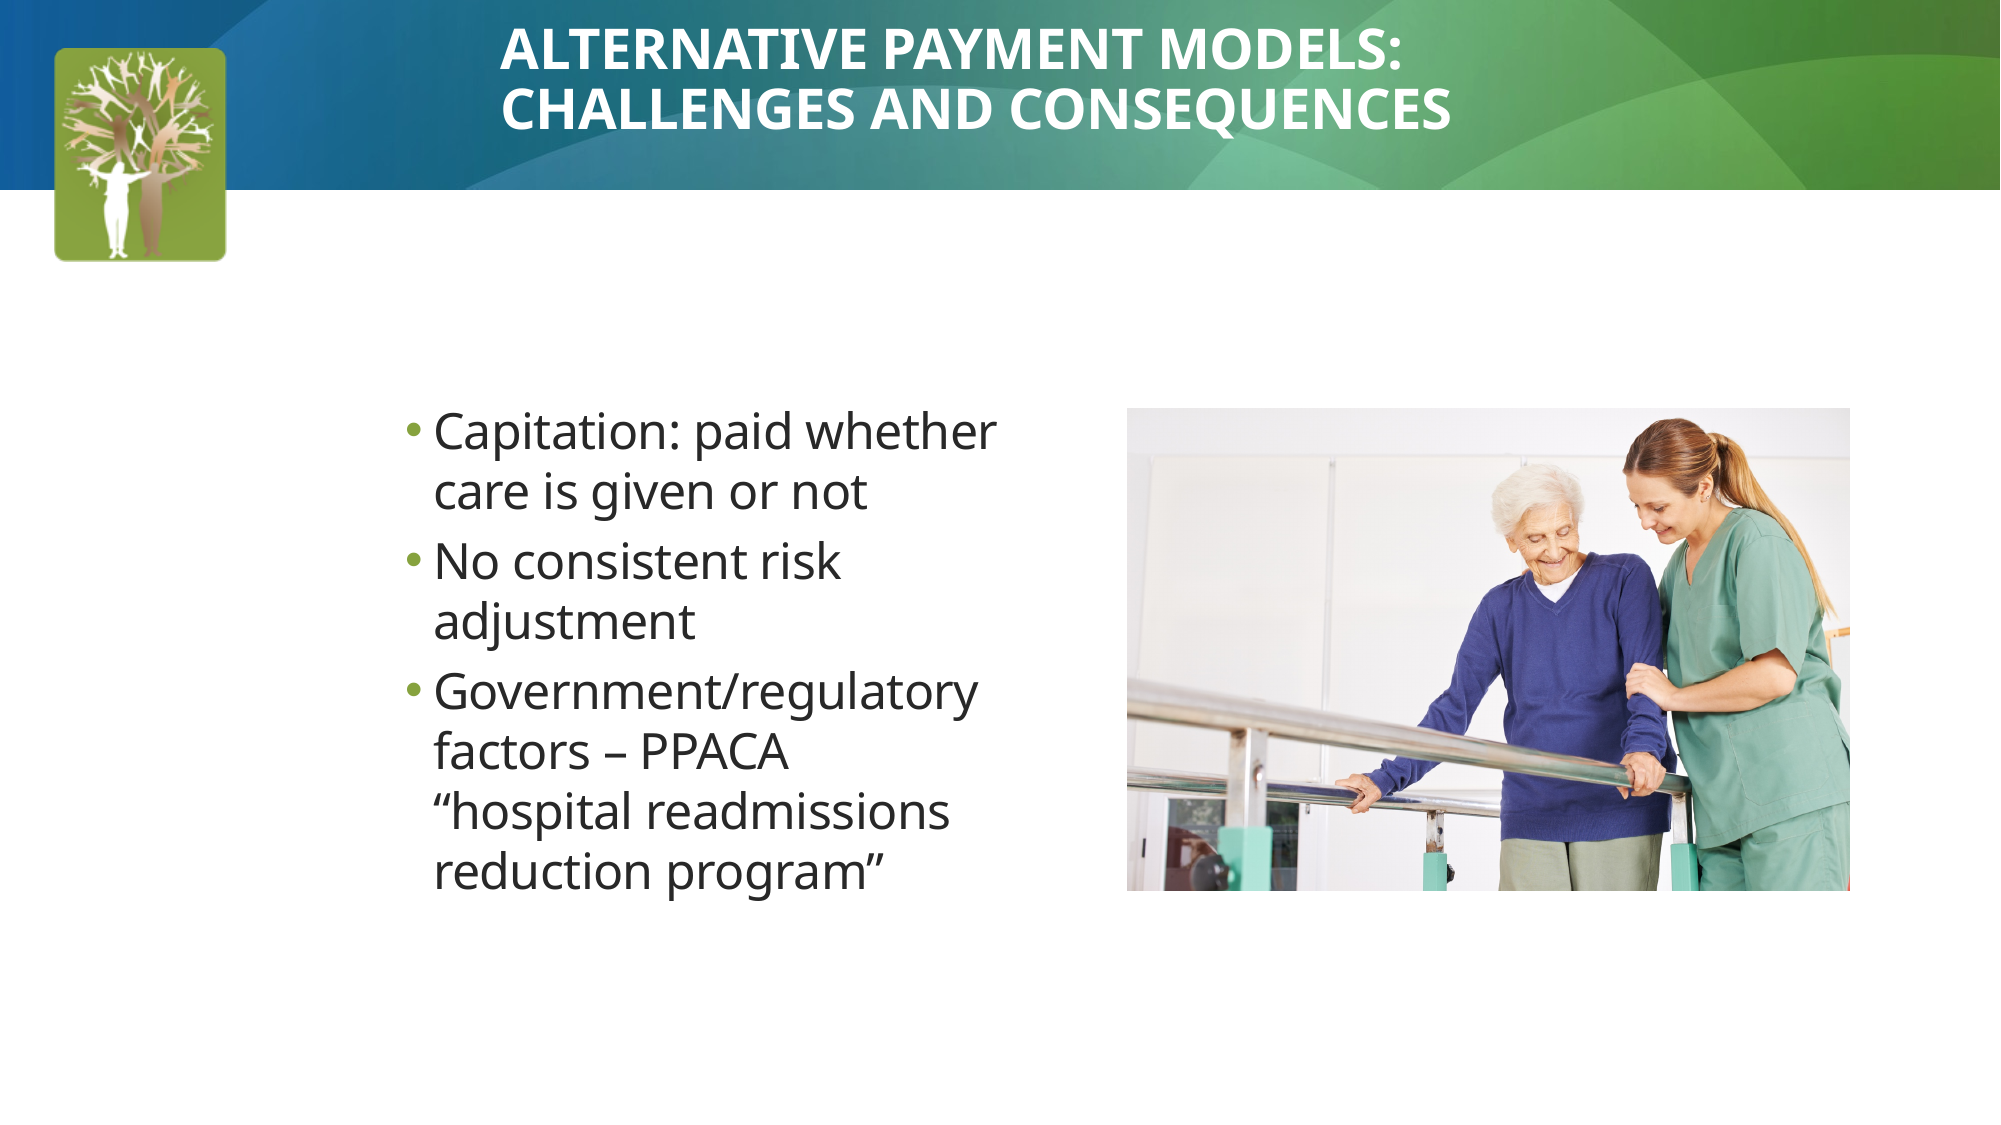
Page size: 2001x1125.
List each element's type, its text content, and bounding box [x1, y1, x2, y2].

picture [0, 0, 2000, 262]
picture [1126, 408, 1850, 891]
title ALTERNATIVE PAYMENT MODELS: CHALLENGES AND CONSEQUENCES [500, 0, 1679, 142]
list Capitation: paid whether care is given or not No consistent risk adjustment Government/regulatory factors – PPACA “hospital readmissions reduction program” [405, 354, 1000, 946]
